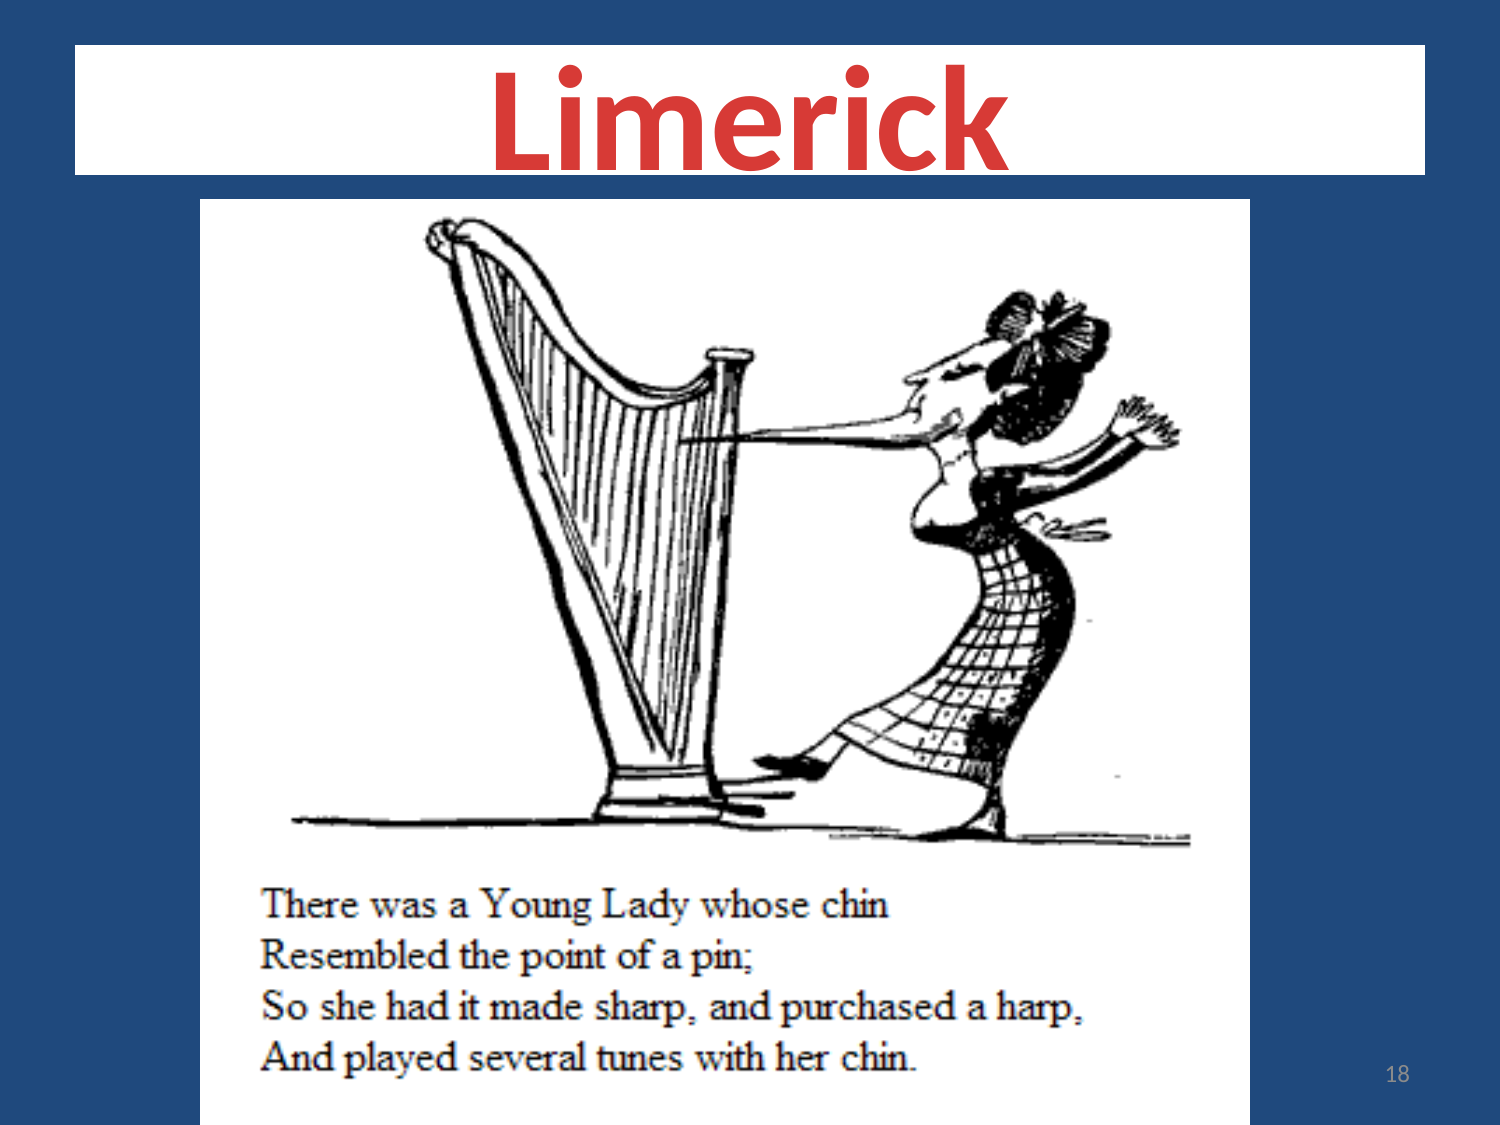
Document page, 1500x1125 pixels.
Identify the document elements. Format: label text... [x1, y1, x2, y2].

title Limerick [75, 45, 1425, 175]
picture [199, 199, 1251, 1125]
slide_number 18 [1254, 1042, 1425, 1103]
